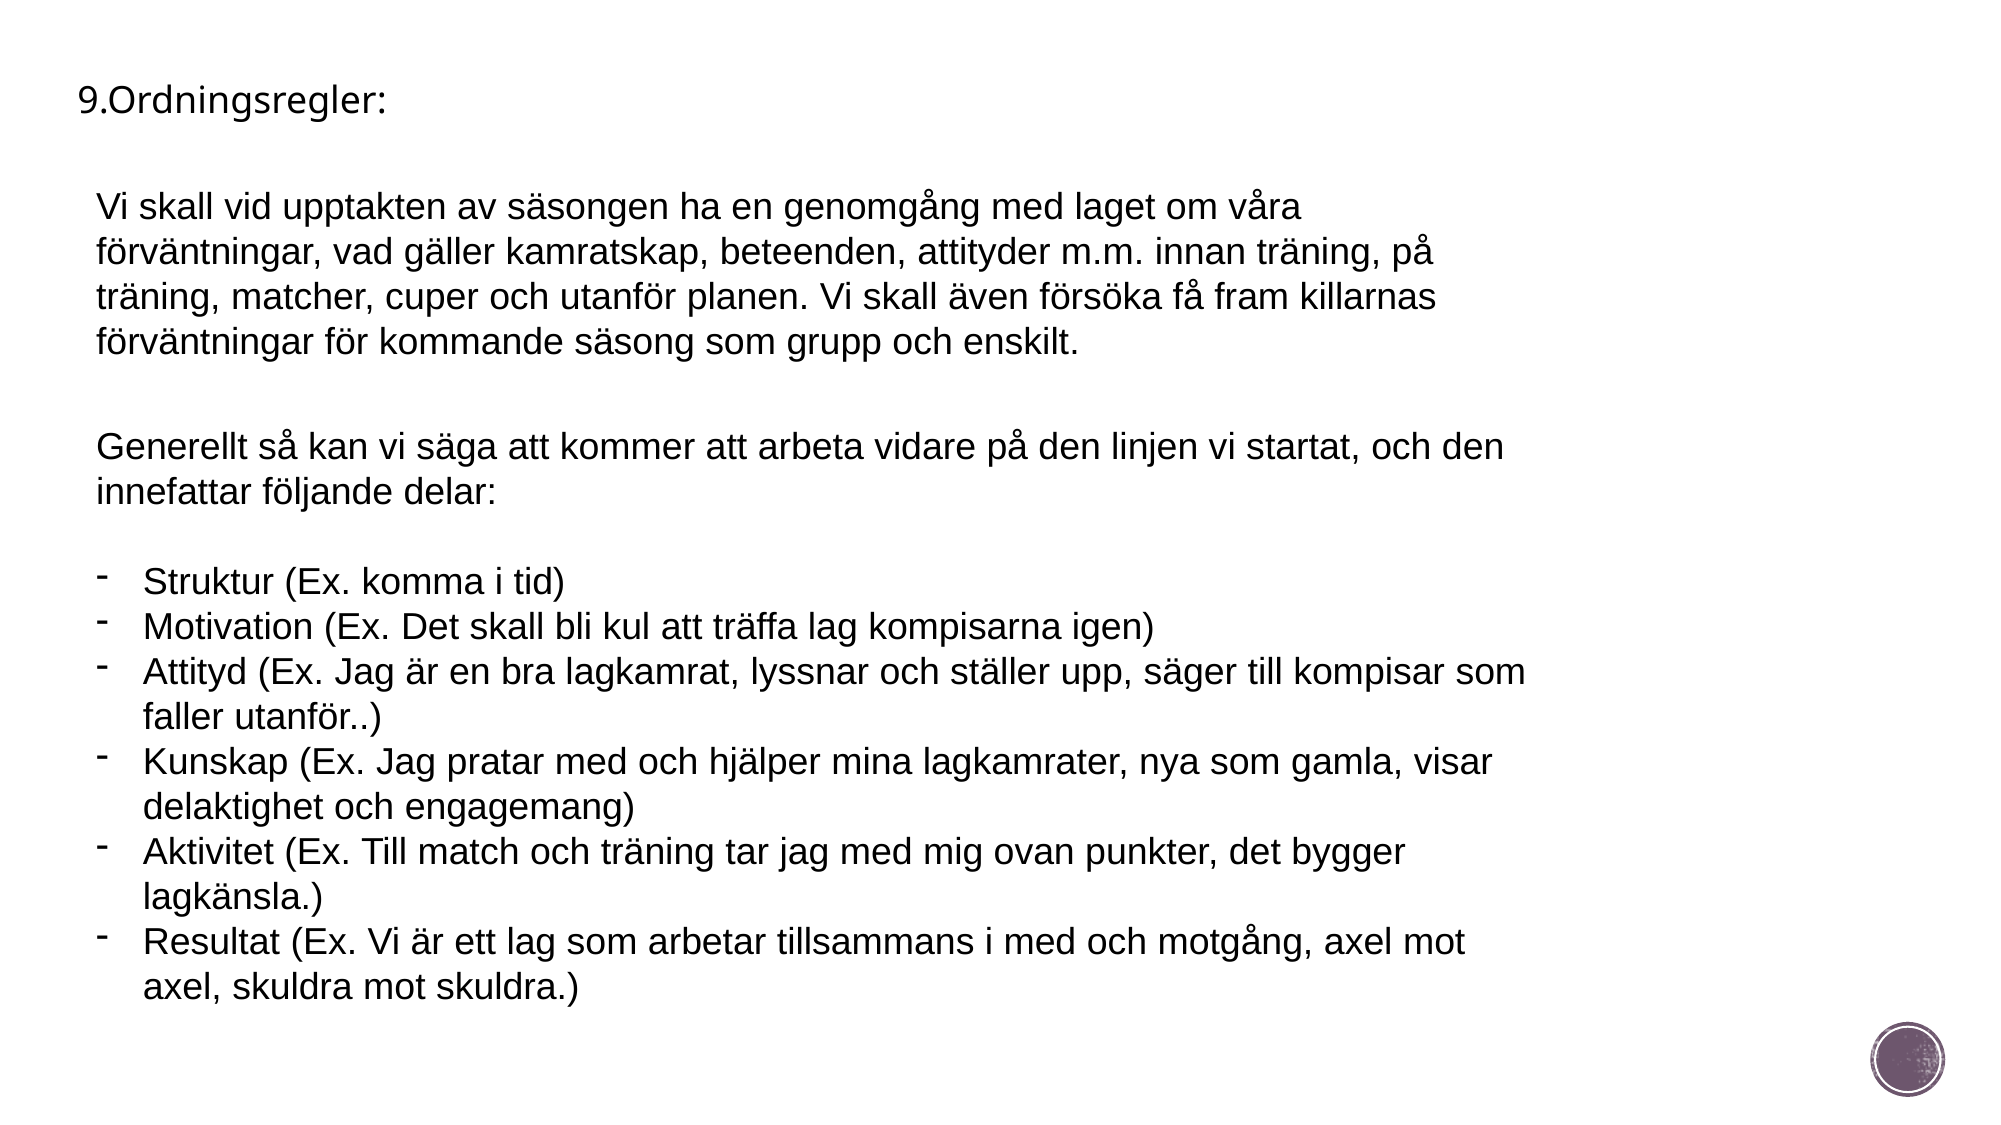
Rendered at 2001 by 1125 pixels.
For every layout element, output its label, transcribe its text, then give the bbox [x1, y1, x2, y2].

text_box Vi skall vid upptakten av säsongen ha en genomgång med laget om våra förväntningar, vad gäller kamratskap, beteenden, attityder m.m. innan träning, på träning, matcher, cuper och utanför planen. Vi skall även försöka få fram killarnas förväntningar för kommande säsong som grupp och enskilt. Generellt så kan vi säga att kommer att arbeta vidare på den linjen vi startat, och den innefattar följande delar: Struktur (Ex. komma i tid) Motivation (Ex. Det skall bli kul att träffa lag kompisarna igen) Attityd (Ex. Jag är en bra lagkamrat, lyssnar och ställer upp, säger till kompisar som faller utanför..) Kunskap (Ex. Jag pratar med och hjälper mina lagkamrater, nya som gamla, visar delaktighet och engagemang) Aktivitet (Ex. Till match och träning tar jag med mig ovan punkter, det bygger lagkänsla.) Resultat (Ex. Vi är ett lag som arbetar tillsammans i med och motgång, axel mot axel, skuldra mot skuldra.) [0, 174, 1551, 1015]
text_box 9.Ordningsregler: [62, 68, 402, 128]
